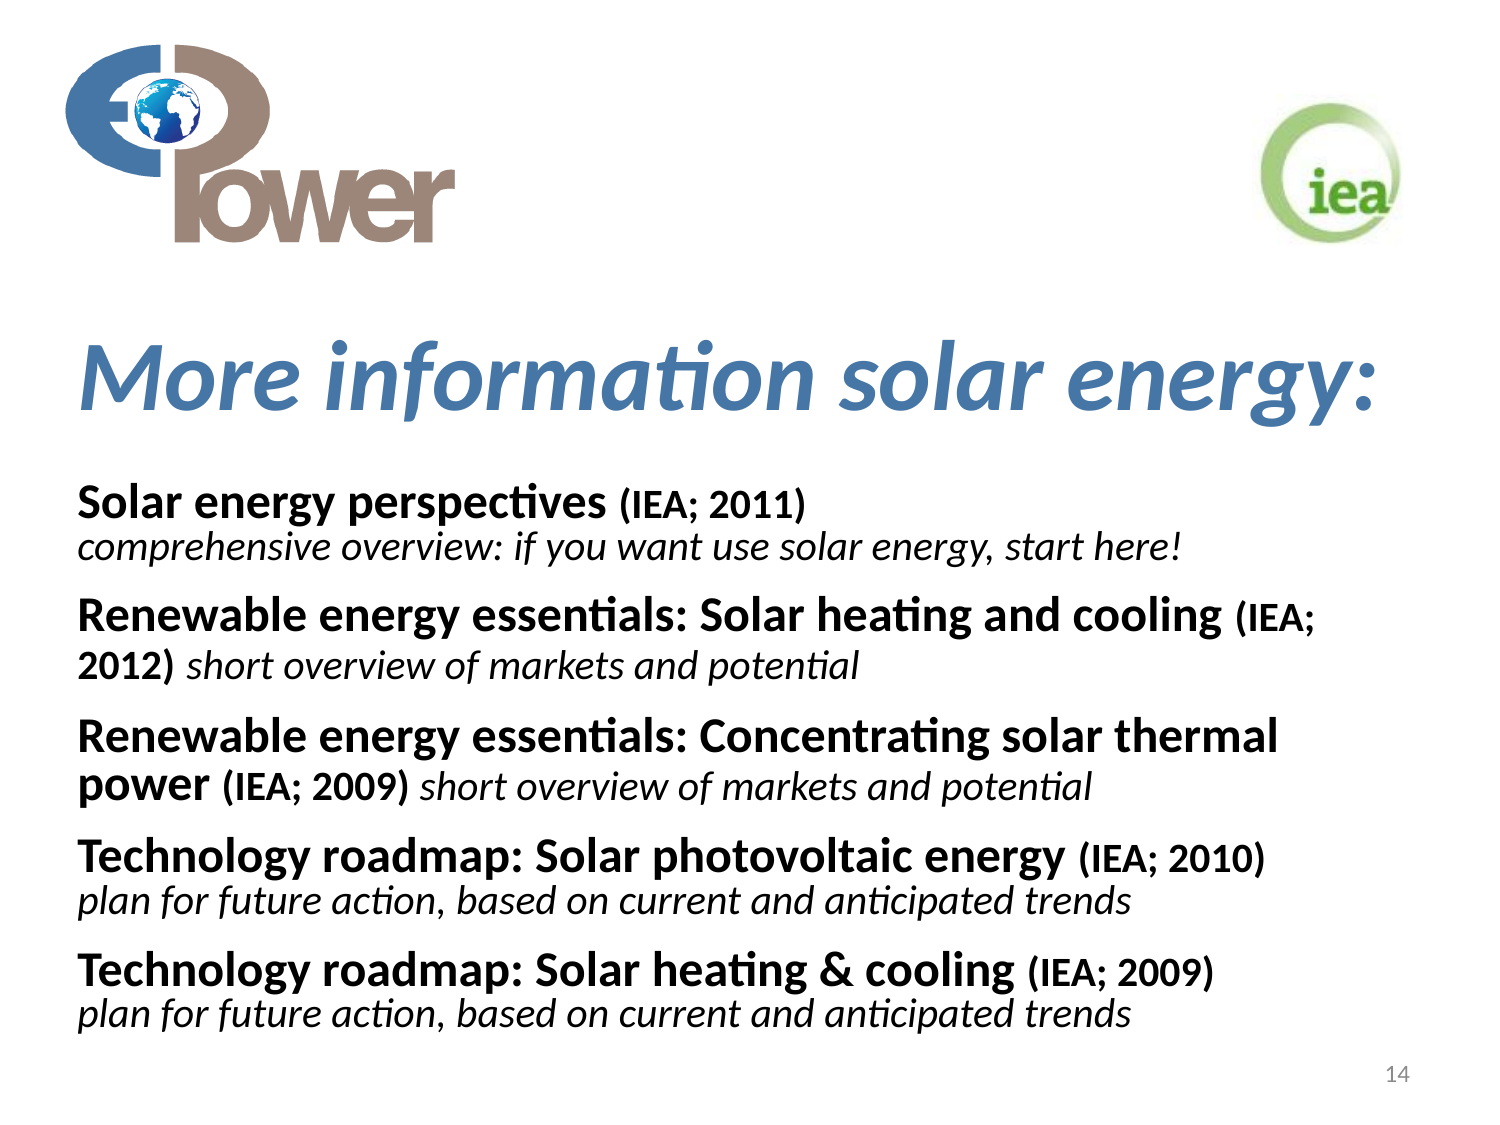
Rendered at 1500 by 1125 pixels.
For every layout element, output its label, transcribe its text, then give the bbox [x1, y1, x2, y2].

text_box More information solar energy: [62, 265, 1450, 443]
picture [1252, 94, 1409, 251]
slide_number 14 [1074, 1042, 1425, 1103]
list Solar energy perspectives (IEA; 2011) comprehensive overview: if you want use solar energy, start here! Renewable energy essentials: Solar heating and cooling (IEA; 2012) short overview of markets and potential Renewable energy essentials: Concentrating solar thermal power (IEA; 2009) short overview of markets and potential Technology roadmap: Solar photovoltaic energy (IEA; 2010) plan for future action, based on current and anticipated trends Technology roadmap: Solar heating & cooling (IEA; 2009) plan for future action, based on current and anticipated trends [62, 472, 1409, 1125]
picture [61, 41, 455, 244]
